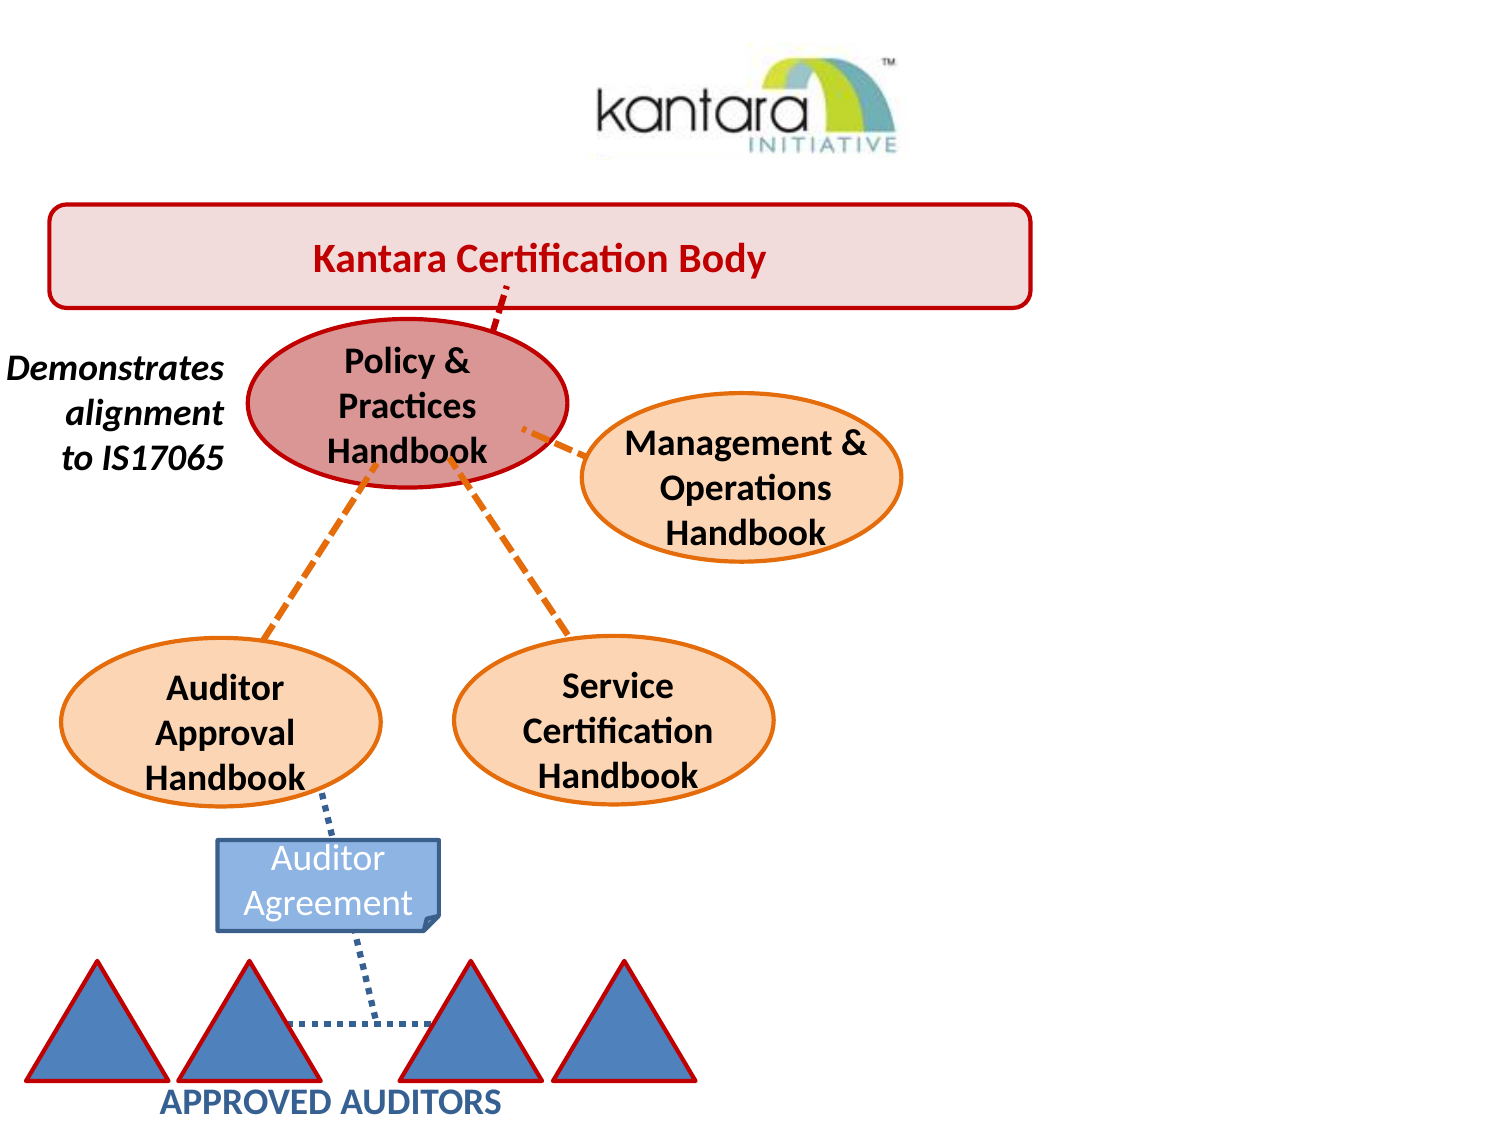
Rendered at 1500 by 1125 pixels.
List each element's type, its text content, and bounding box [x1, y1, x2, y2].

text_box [521, 428, 576, 456]
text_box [312, 816, 377, 1025]
text_box [182, 958, 317, 1069]
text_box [249, 463, 377, 636]
text_box [551, 958, 698, 1084]
text_box Approved Auditors [144, 1069, 517, 1125]
text_box Auditor Agreement [382, 837, 441, 934]
text_box Auditor Agreement [215, 837, 307, 934]
text_box Demonstrates alignment to IS17065 [0, 336, 239, 486]
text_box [448, 457, 582, 640]
text_box Policy & Practices Handbook [245, 316, 570, 490]
text_box [404, 958, 544, 1084]
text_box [453, 635, 774, 806]
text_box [581, 392, 902, 563]
text_box [24, 958, 164, 1084]
picture [583, 43, 909, 160]
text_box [483, 285, 508, 362]
text_box Kantara Certification Body [47, 202, 1033, 311]
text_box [60, 637, 381, 808]
